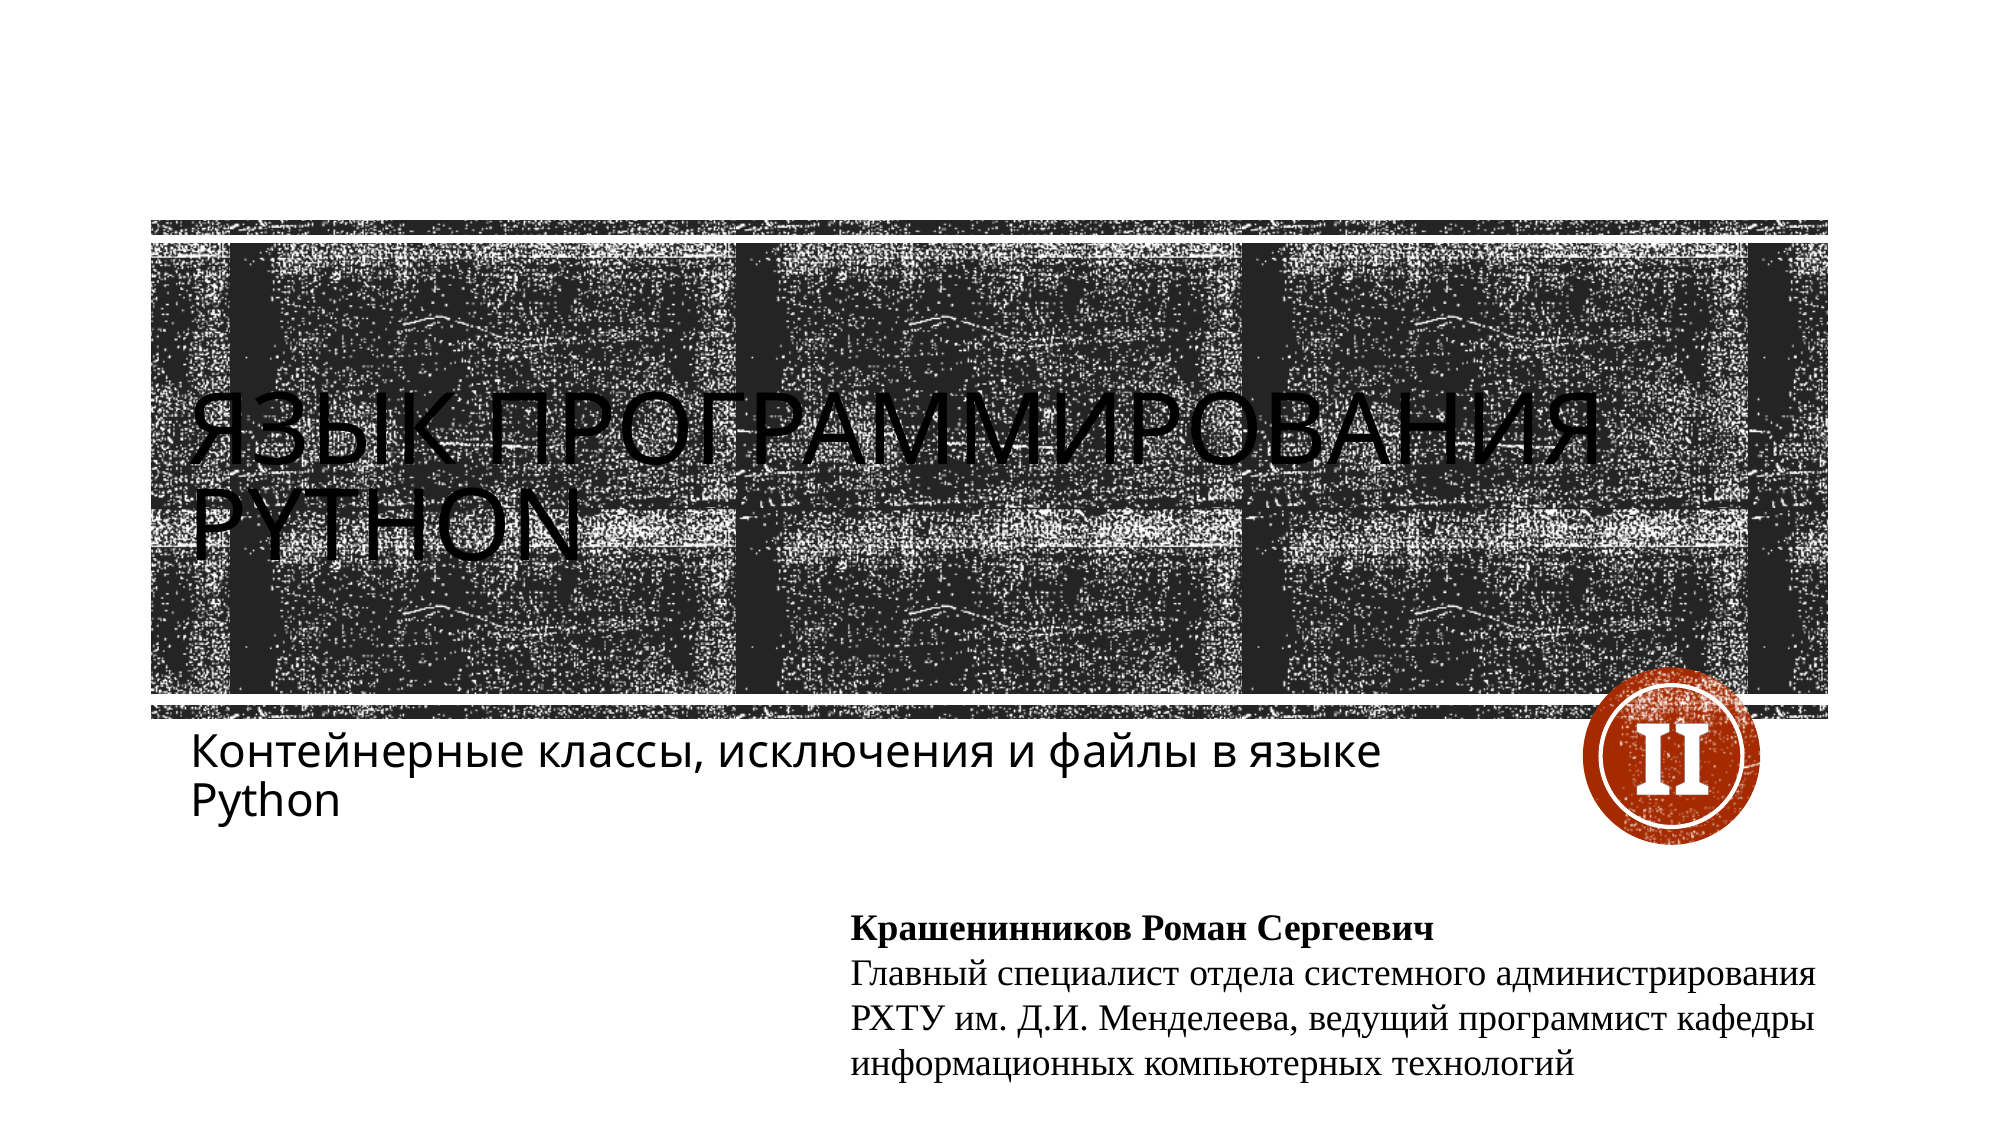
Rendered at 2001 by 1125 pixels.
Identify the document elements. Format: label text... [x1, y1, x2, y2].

text_box II [1606, 687, 1739, 823]
text_box Крашенинников Роман Сергеевич Главный специалист отдела системного администрирования РХТУ им. Д.И. Менделеева, ведущий программист кафедры информационных компьютерных технологий [835, 895, 1851, 1091]
title Язык программирования Python [172, 234, 1808, 733]
subtitle Контейнерные классы, исключения и файлы в языке Python [175, 720, 1470, 896]
